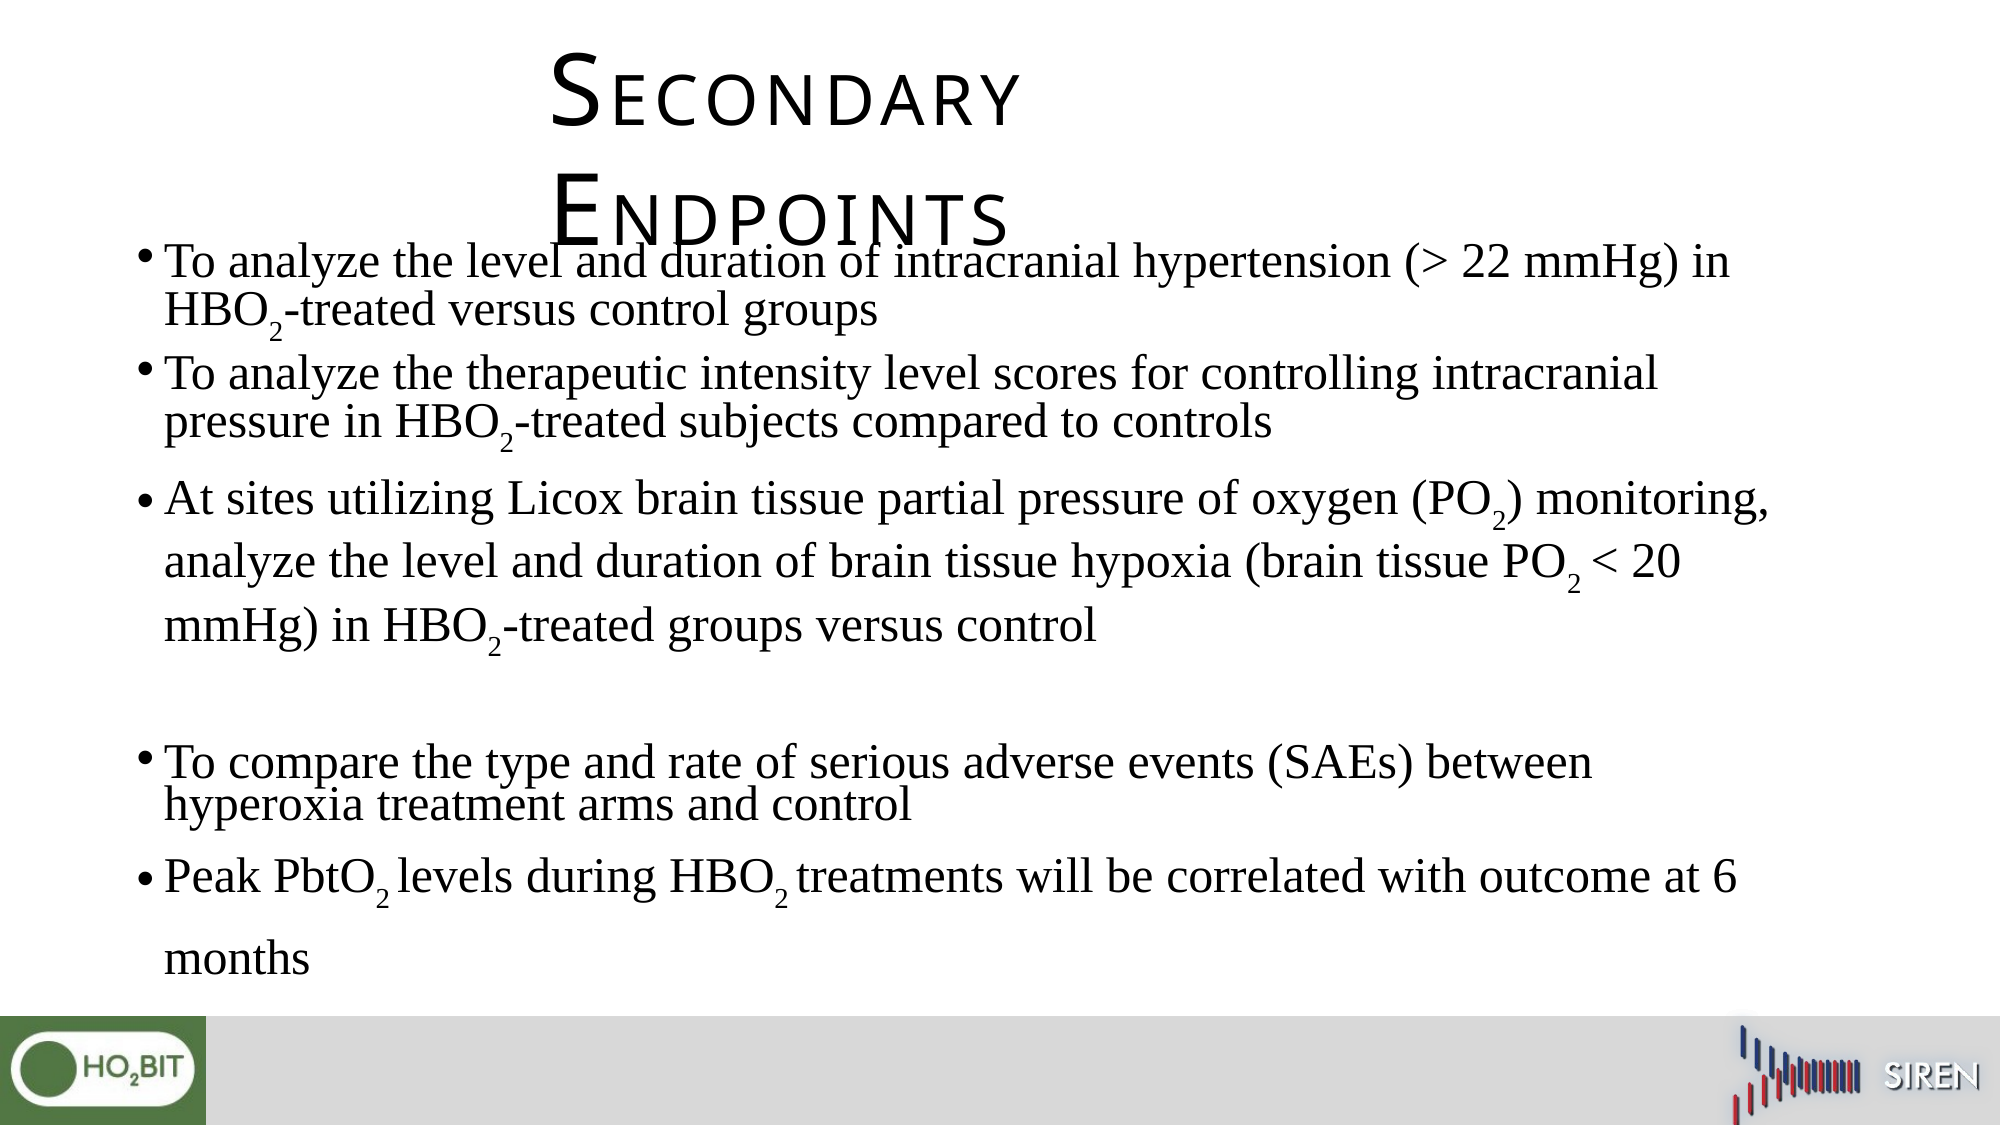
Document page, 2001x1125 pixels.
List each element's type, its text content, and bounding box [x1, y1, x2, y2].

text_box [1717, 1005, 1994, 1125]
text_box To analyze the level and duration of intracranial hypertension (> 22 mmHg) in HBO2-treated versus control groups To analyze the therapeutic intensity level scores for controlling intracranial pressure in HBO2-treated subjects compared to controls [134, 222, 1801, 448]
text_box [1994, 1016, 2000, 1125]
text_box At sites utilizing Licox brain tissue partial pressure of oxygen (PO2) monitoring, [134, 462, 1840, 536]
text_box [206, 1016, 1717, 1125]
text_box mmHg) in HBO2-treated groups versus control To compare the type and rate of serious adverse events (SAEs) between hyperoxia treatment arms and control [134, 589, 1660, 829]
title SECONDARY ENDPOINTS [546, 23, 1405, 222]
text_box [0, 1016, 206, 1125]
text_box months [161, 922, 320, 985]
text_box analyze the level and duration of brain tissue hypoxia (brain tissue PO2 < 20 [161, 525, 1753, 599]
text_box Peak PbtO2 levels during HBO2 treatments will be correlated with outcome at 6 [134, 840, 1822, 914]
